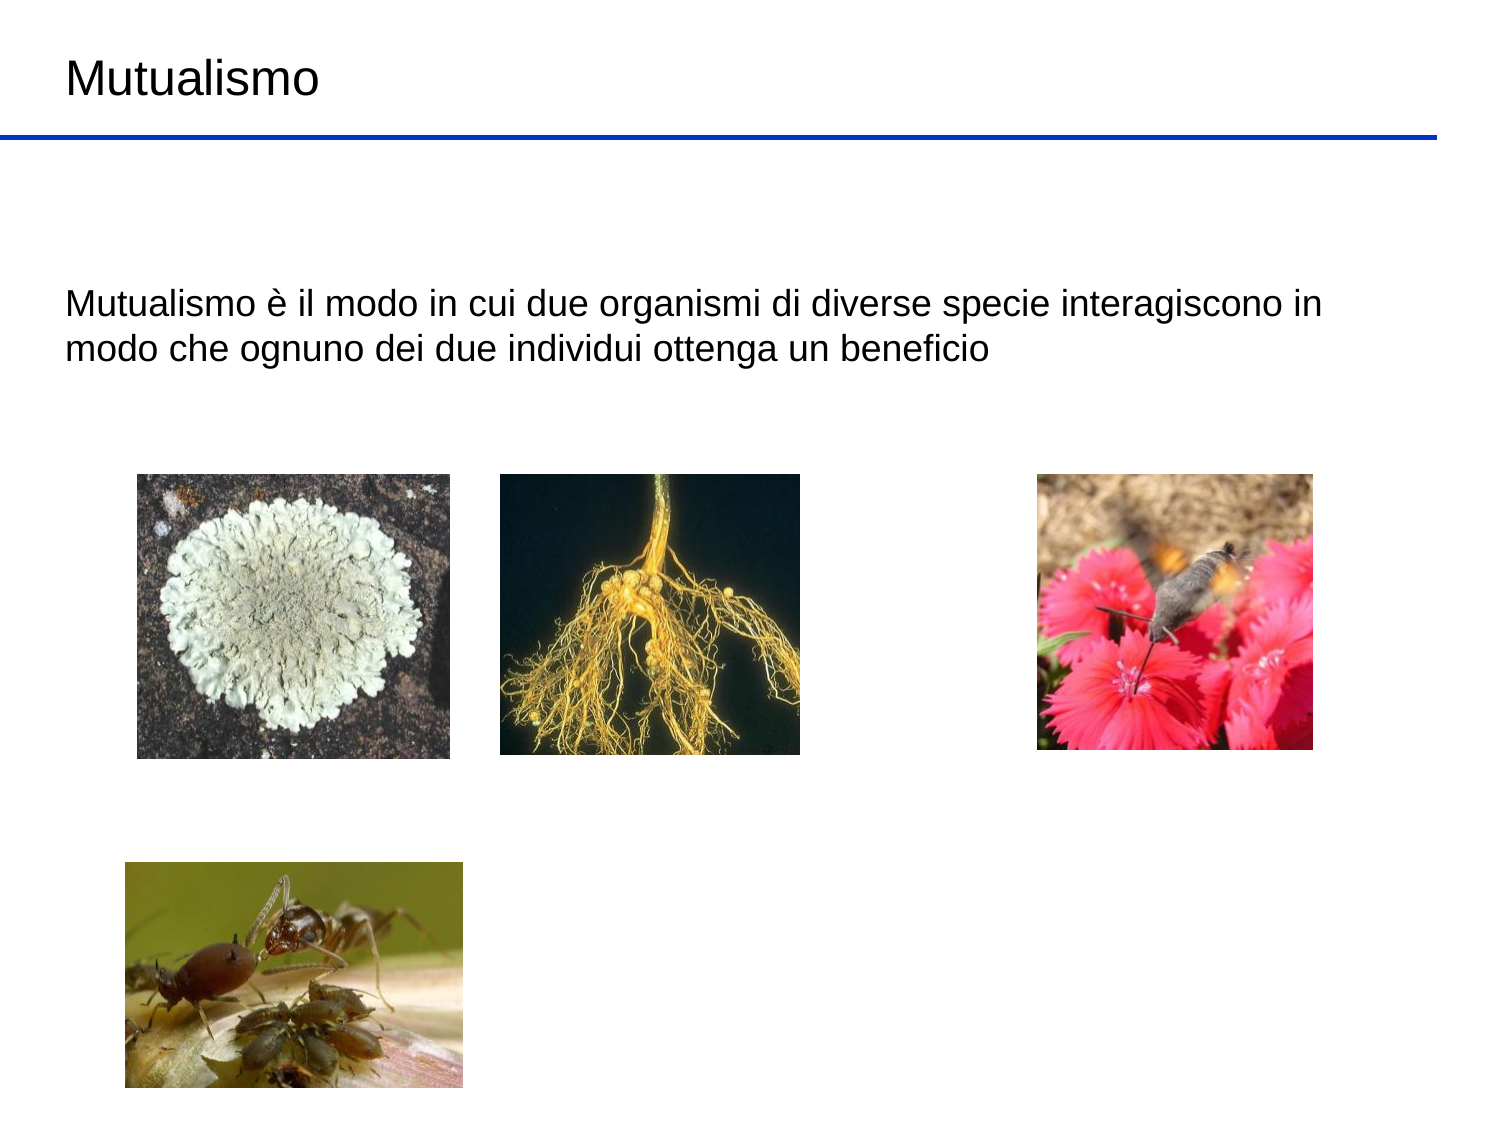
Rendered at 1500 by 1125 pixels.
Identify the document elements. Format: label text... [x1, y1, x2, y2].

picture [1037, 474, 1313, 751]
picture [499, 474, 801, 756]
picture [124, 862, 463, 1088]
text_box Mutualismo [49, 37, 338, 113]
picture [137, 474, 451, 759]
text_box Mutualismo è il modo in cui due organismi di diverse specie interagiscono in modo che ognuno dei due individui ottenga un beneficio [50, 270, 1425, 376]
